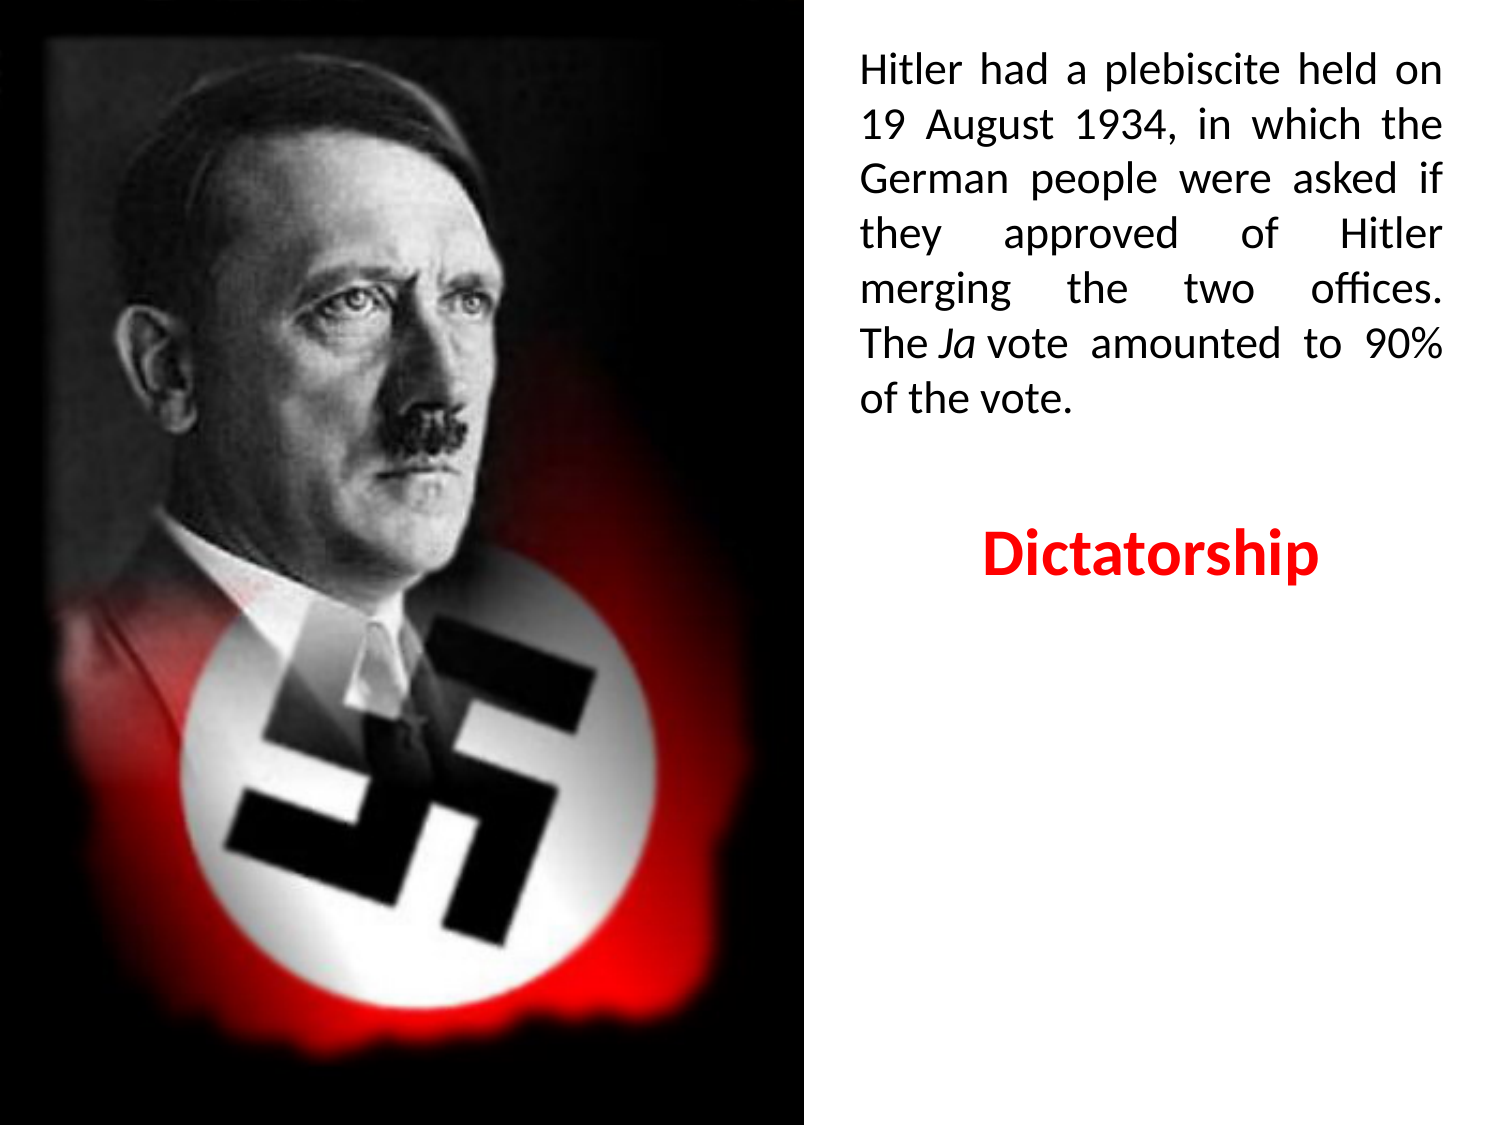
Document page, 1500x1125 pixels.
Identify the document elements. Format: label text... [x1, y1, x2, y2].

list Hitler had a plebiscite held on 19 August 1934, in which the German people were asked if they approved of Hitler merging the two offices. The Ja vote amounted to 90% of the vote. Dictatorship [844, 30, 1459, 1005]
picture [0, 0, 804, 1125]
